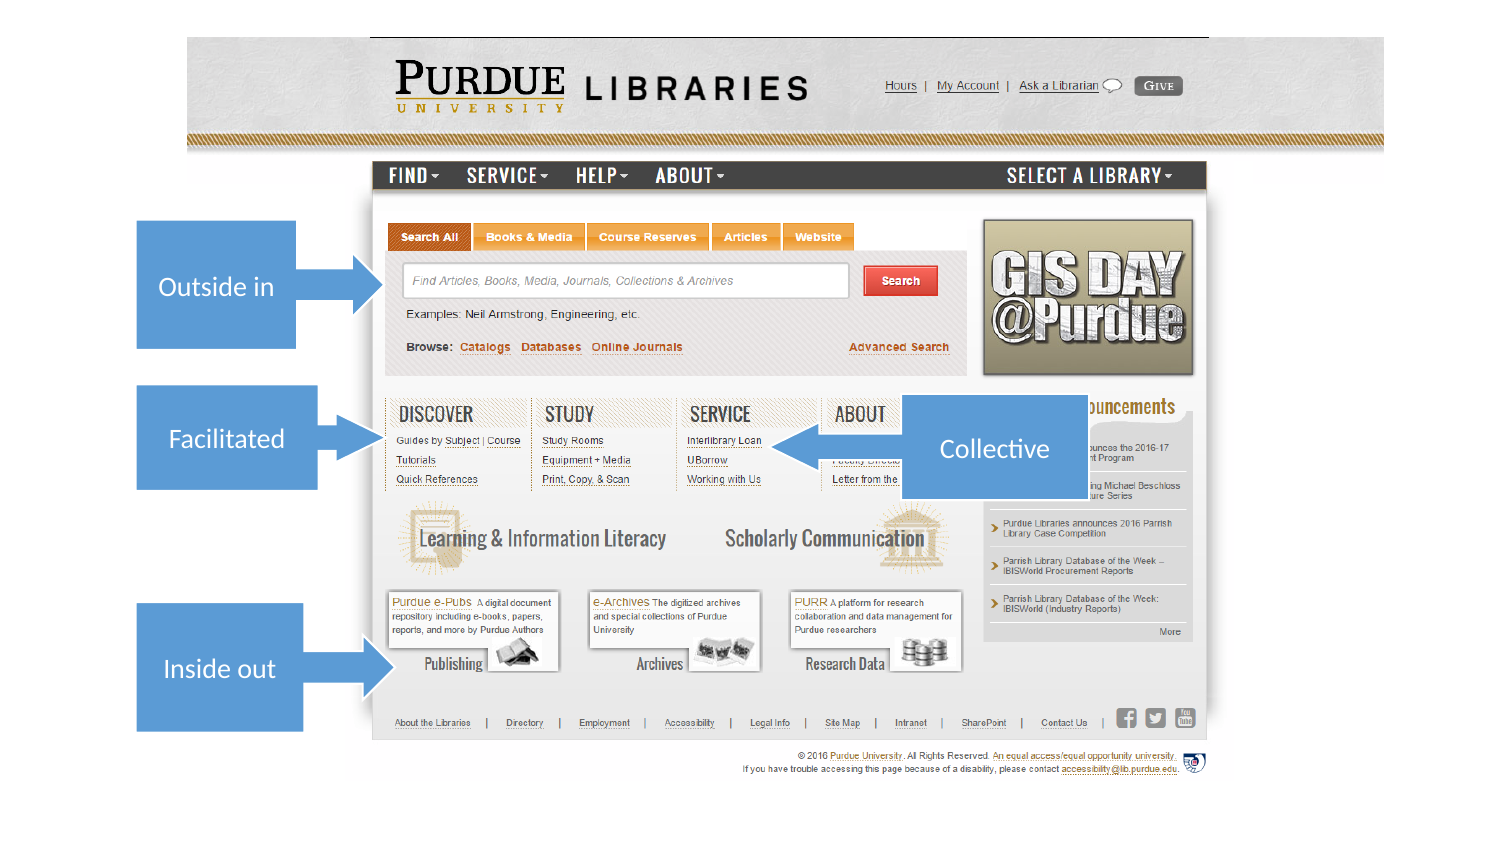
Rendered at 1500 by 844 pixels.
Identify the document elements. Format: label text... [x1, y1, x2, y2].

text_box Outside in [134, 218, 187, 352]
text_box Inside out [134, 601, 187, 734]
text_box Facilitated [134, 383, 187, 492]
picture [187, 37, 1384, 781]
